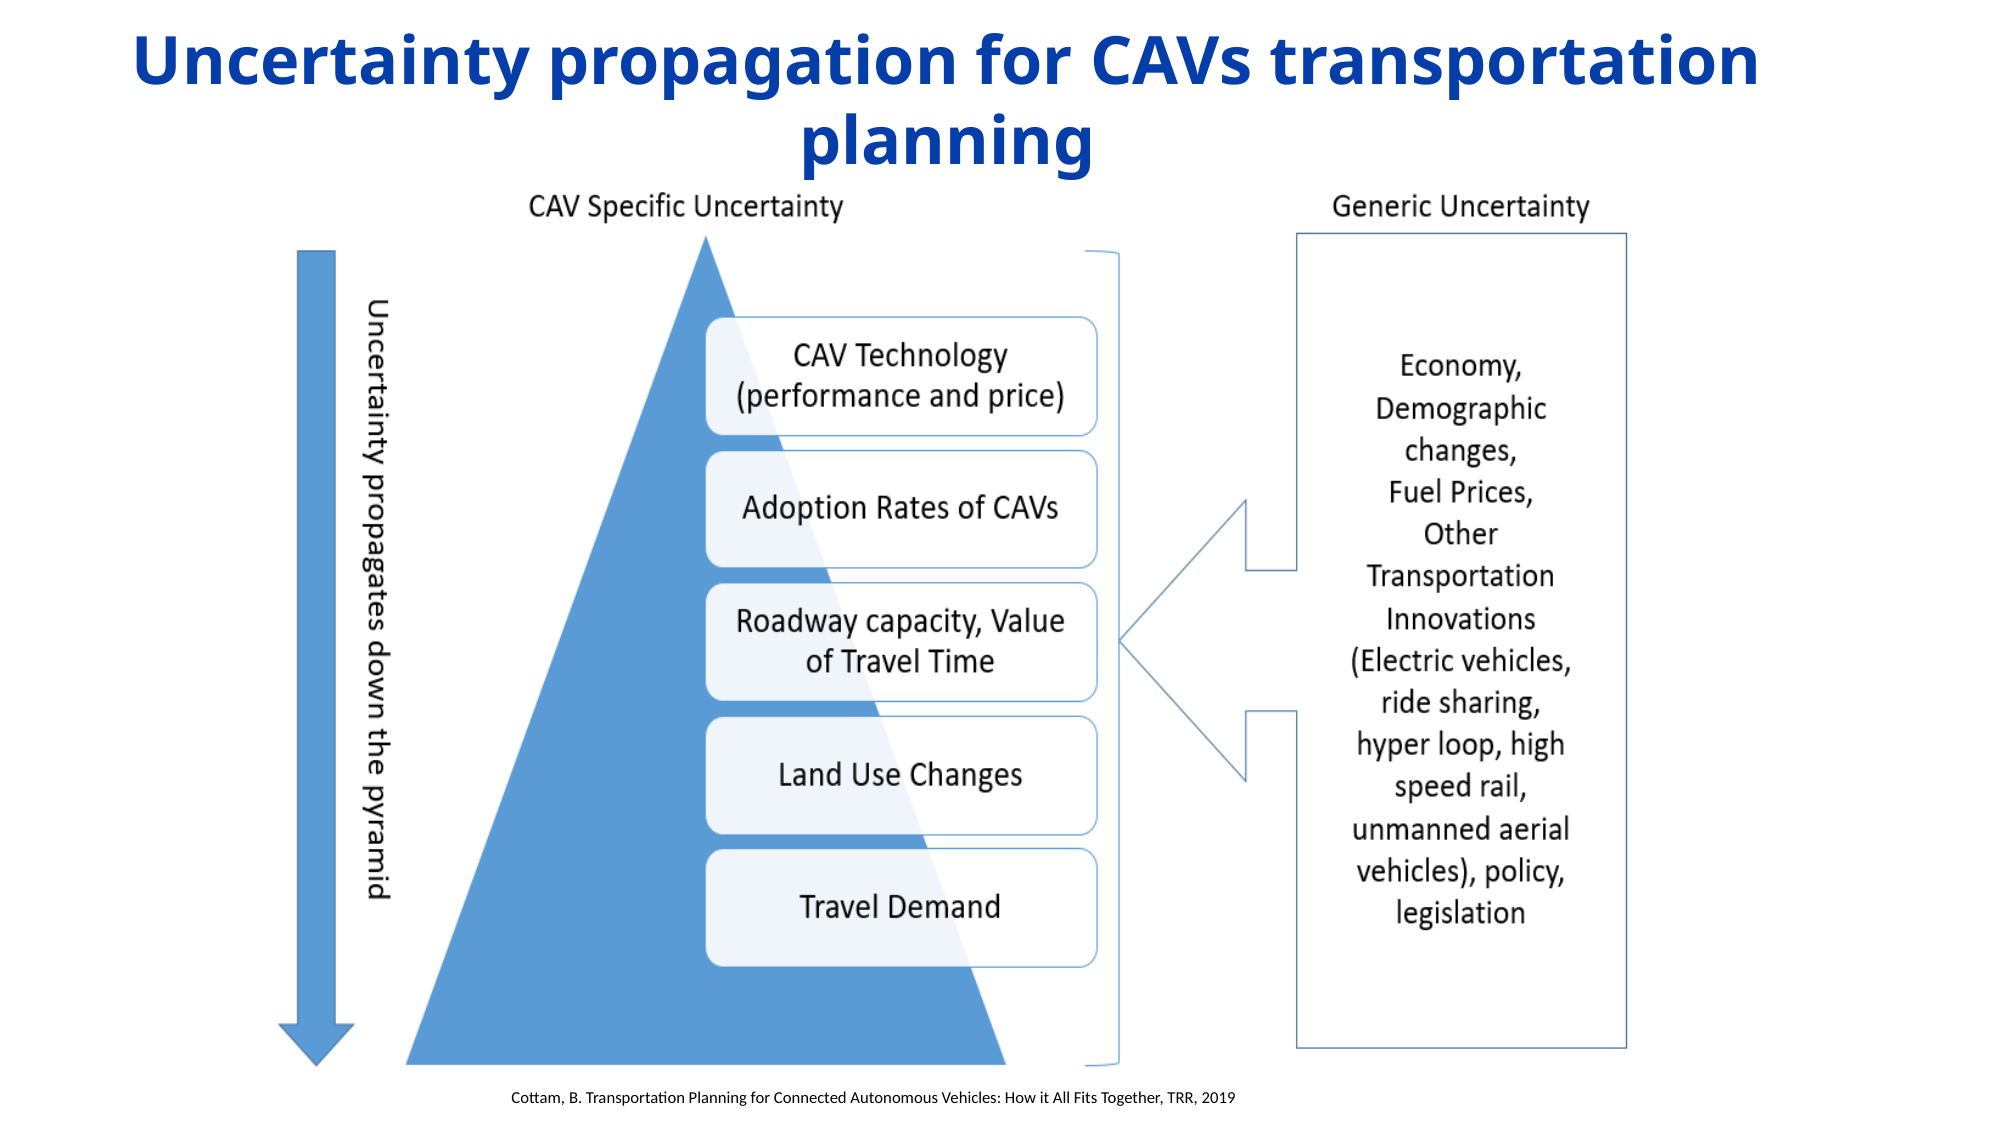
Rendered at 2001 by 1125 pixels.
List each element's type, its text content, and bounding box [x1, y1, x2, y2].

picture [240, 183, 1654, 1084]
text_box Cottam, B. Transportation Planning for Connected Autonomous Vehicles: How it All Fits Together, TRR, 2019 [496, 1084, 1460, 1115]
text_box Uncertainty propagation for CAVs transportation planning [106, 10, 1789, 185]
